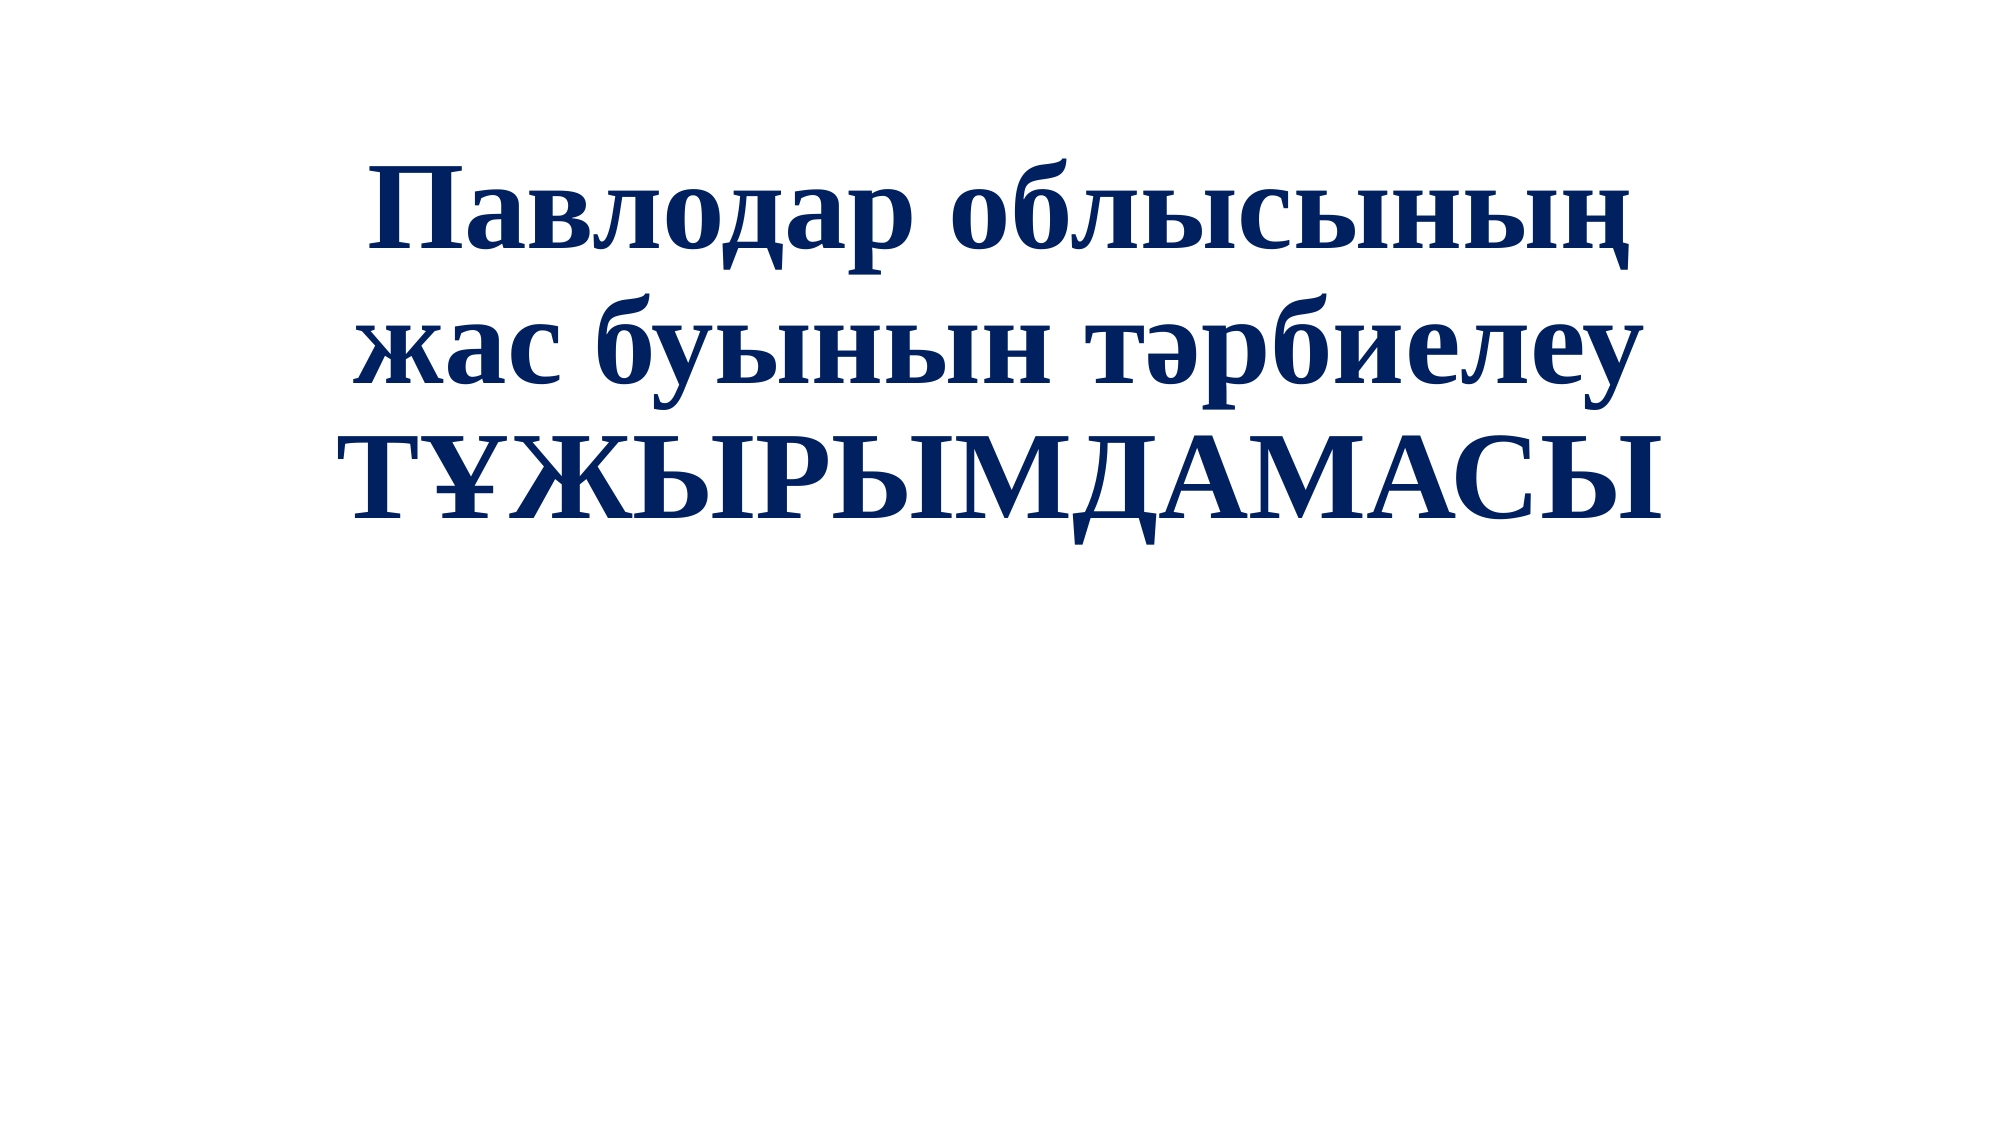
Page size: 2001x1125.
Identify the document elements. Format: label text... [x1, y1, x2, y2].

title Павлодар облысының жас буынын тәрбиелеу ТҰЖЫРЫМДАМАСЫ [249, 69, 1750, 554]
